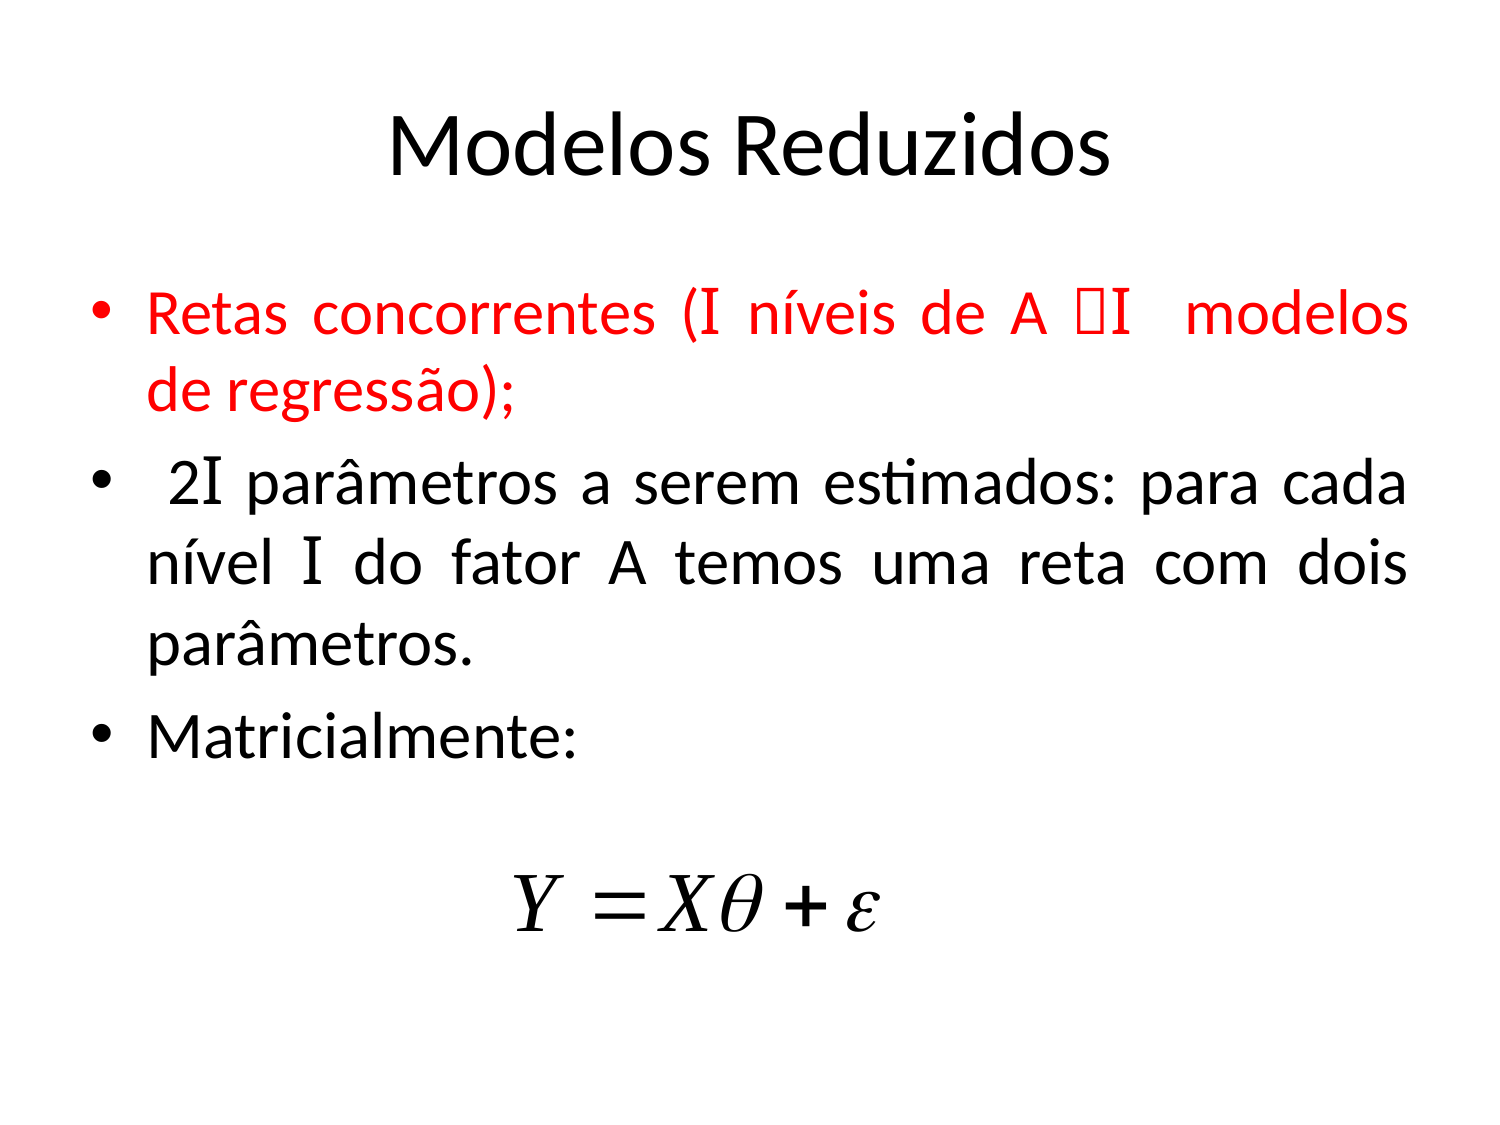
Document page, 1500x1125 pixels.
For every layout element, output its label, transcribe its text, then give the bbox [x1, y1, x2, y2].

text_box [501, 852, 901, 953]
title Modelos Reduzidos [75, 45, 1425, 233]
